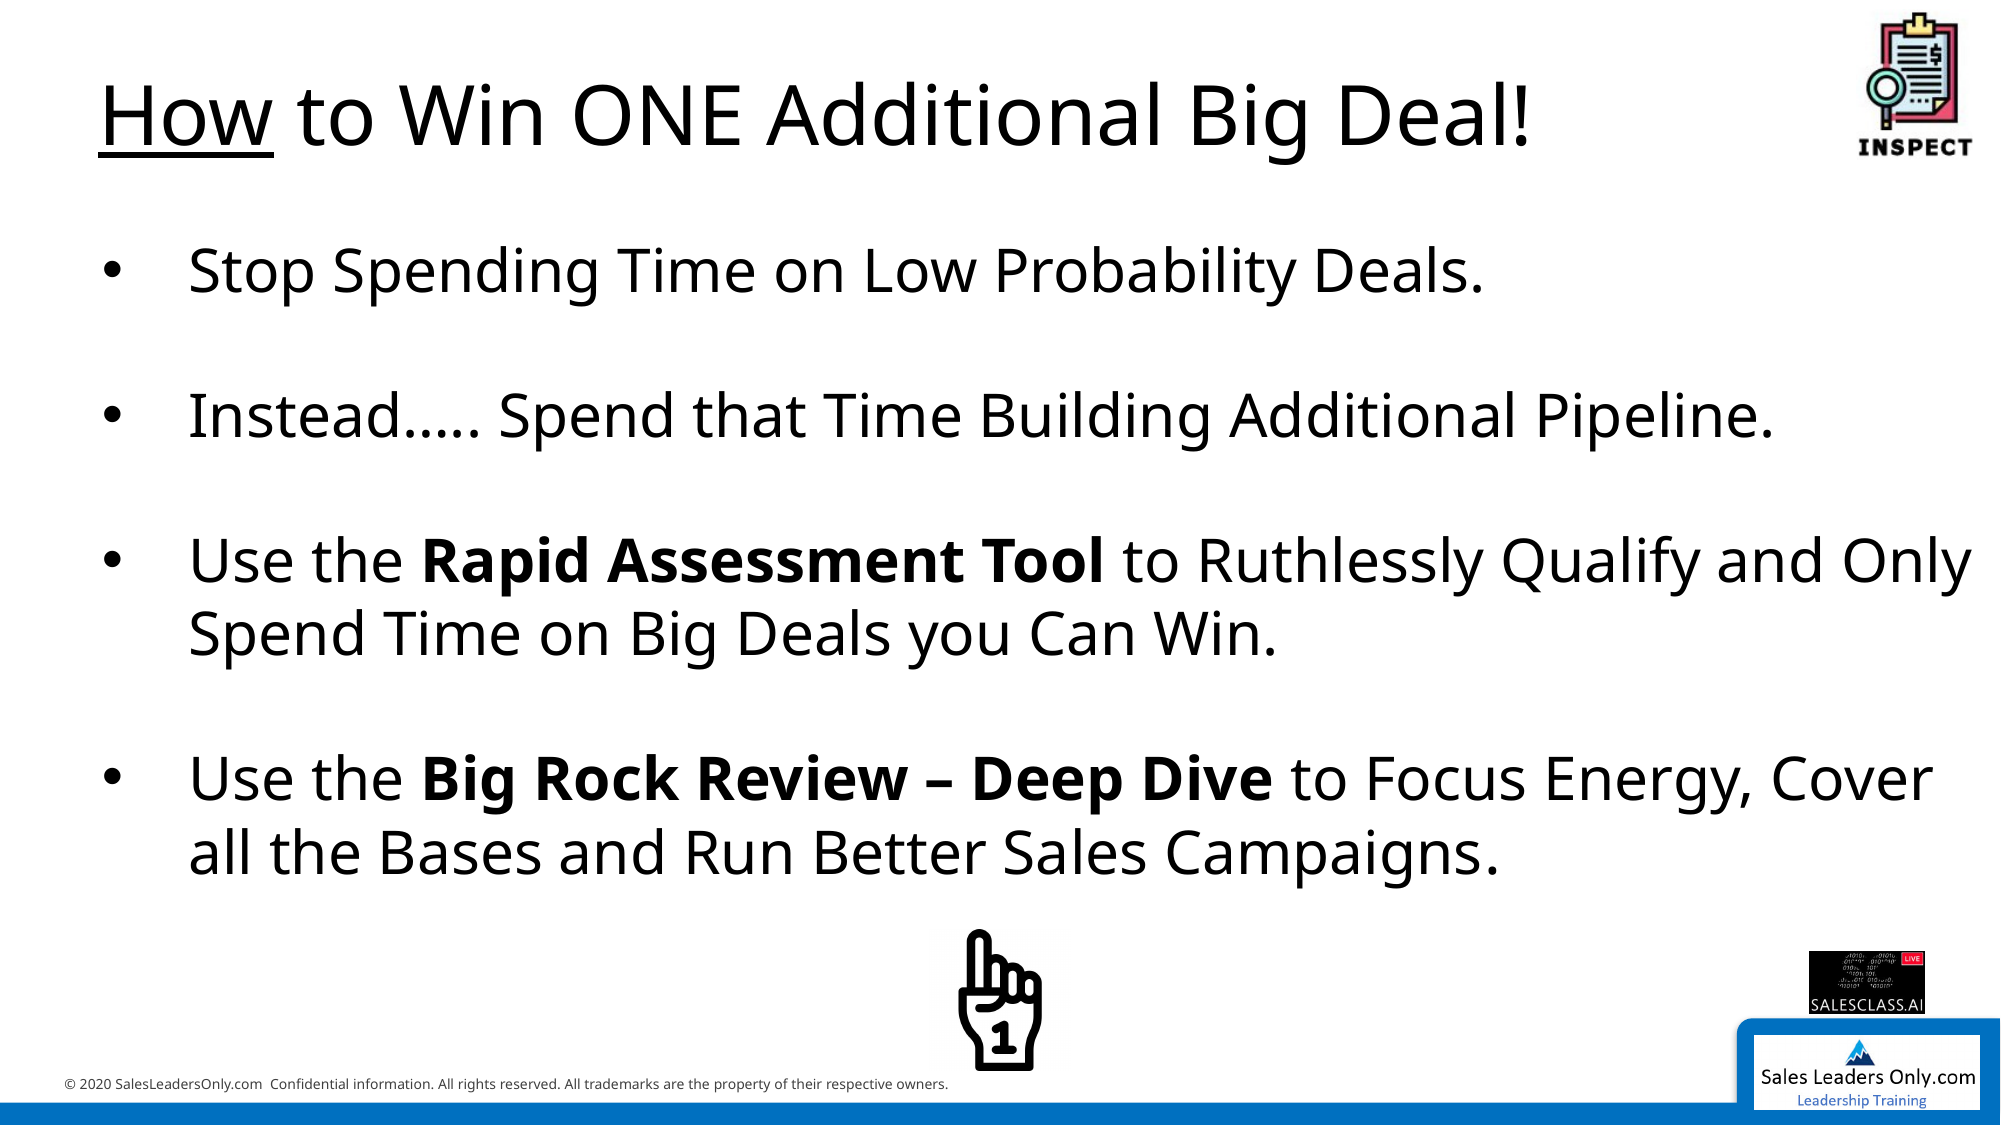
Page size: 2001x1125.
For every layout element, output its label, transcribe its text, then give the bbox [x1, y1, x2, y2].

picture [929, 928, 1071, 1071]
picture [1808, 951, 1925, 1014]
text_box Stop Spending Time on Low Probability Deals. Instead….. Spend that Time Building Additional Pipeline. Use the Rapid Assessment Tool to Ruthlessly Qualify and Only Spend Time on Big Deals you Can Win. Use the Big Rock Review – Deep Dive to Focus Energy, Cover all the Bases and Run Better Sales Campaigns. [14, 195, 1996, 1125]
text_box How to Win ONE Additional Big Deal! [83, 54, 1883, 170]
picture [1855, 9, 1974, 162]
